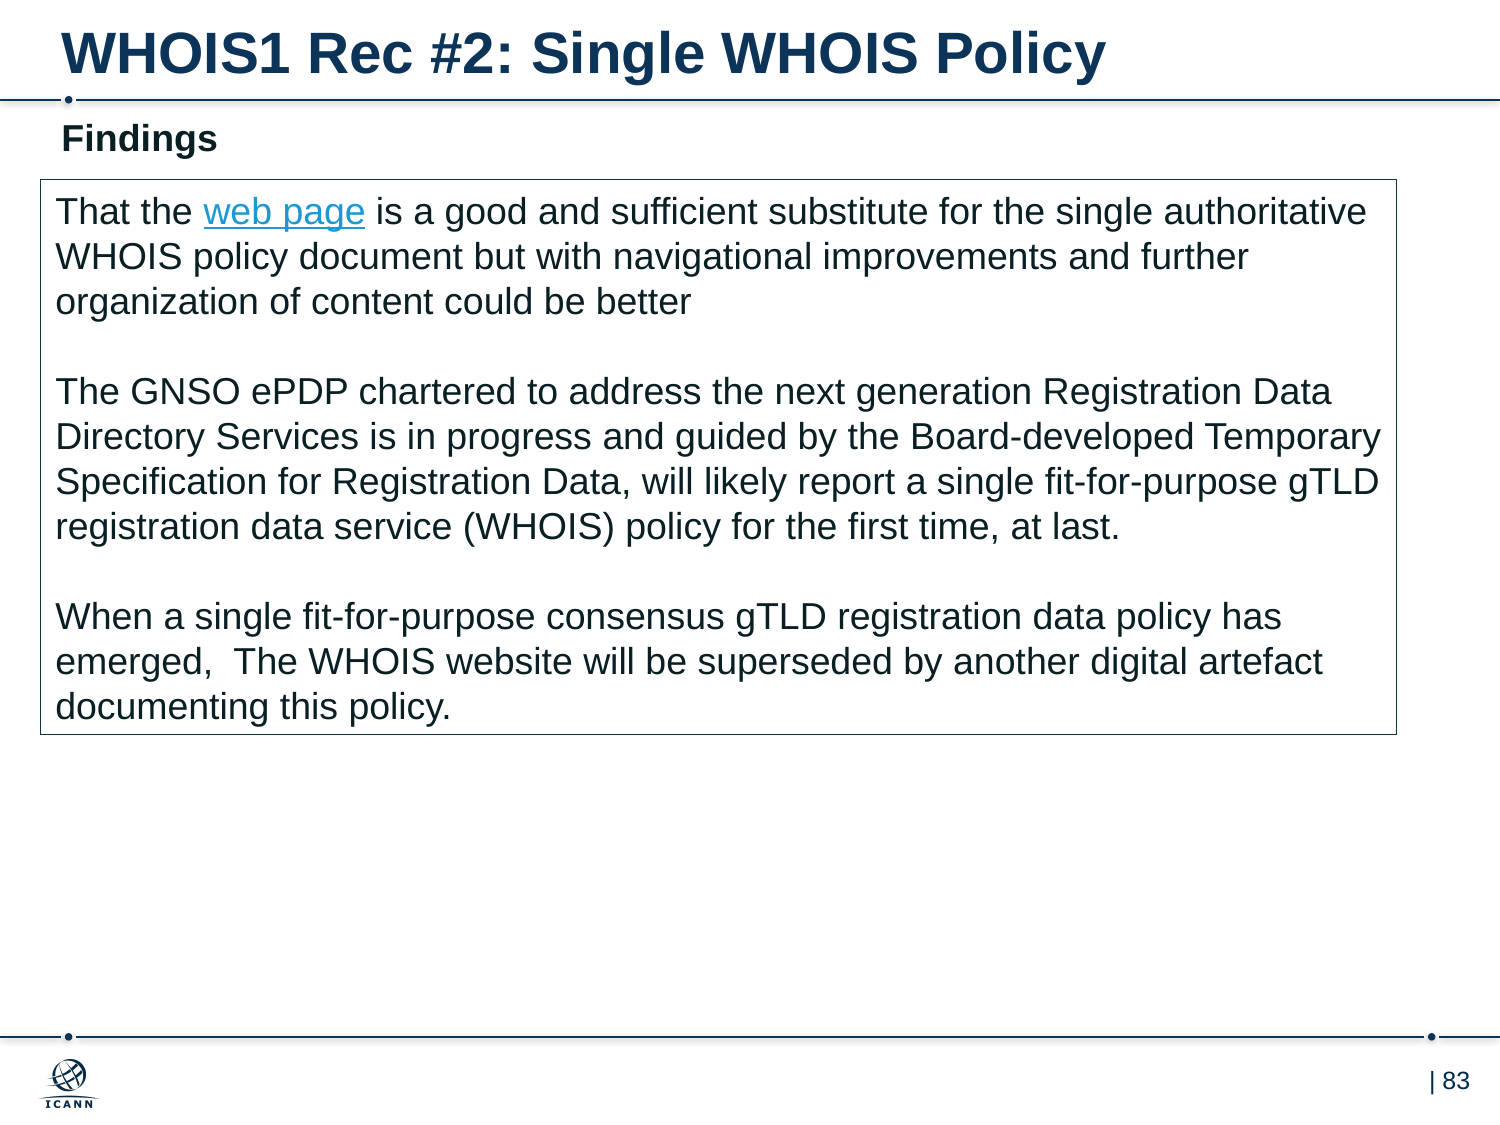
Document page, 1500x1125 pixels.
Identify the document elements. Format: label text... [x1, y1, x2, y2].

title WHOIS1 Rec #2: Single WHOIS Policy [61, 7, 1376, 82]
text_box That the web page is a good and sufficient substitute for the single authoritative WHOIS policy document but with navigational improvements and further organization of content could be better The GNSO ePDP chartered to address the next generation Registration Data Directory Services is in progress and guided by the Board-developed Temporary Specification for Registration Data, will likely report a single fit-for-purpose gTLD registration data service (WHOIS) policy for the first time, at last. When a single fit-for-purpose consensus gTLD registration data policy has emerged, The WHOIS website will be superseded by another digital artefact documenting this policy. [40, 179, 1397, 735]
text_box Findings [61, 114, 740, 160]
picture [38, 1059, 100, 1108]
